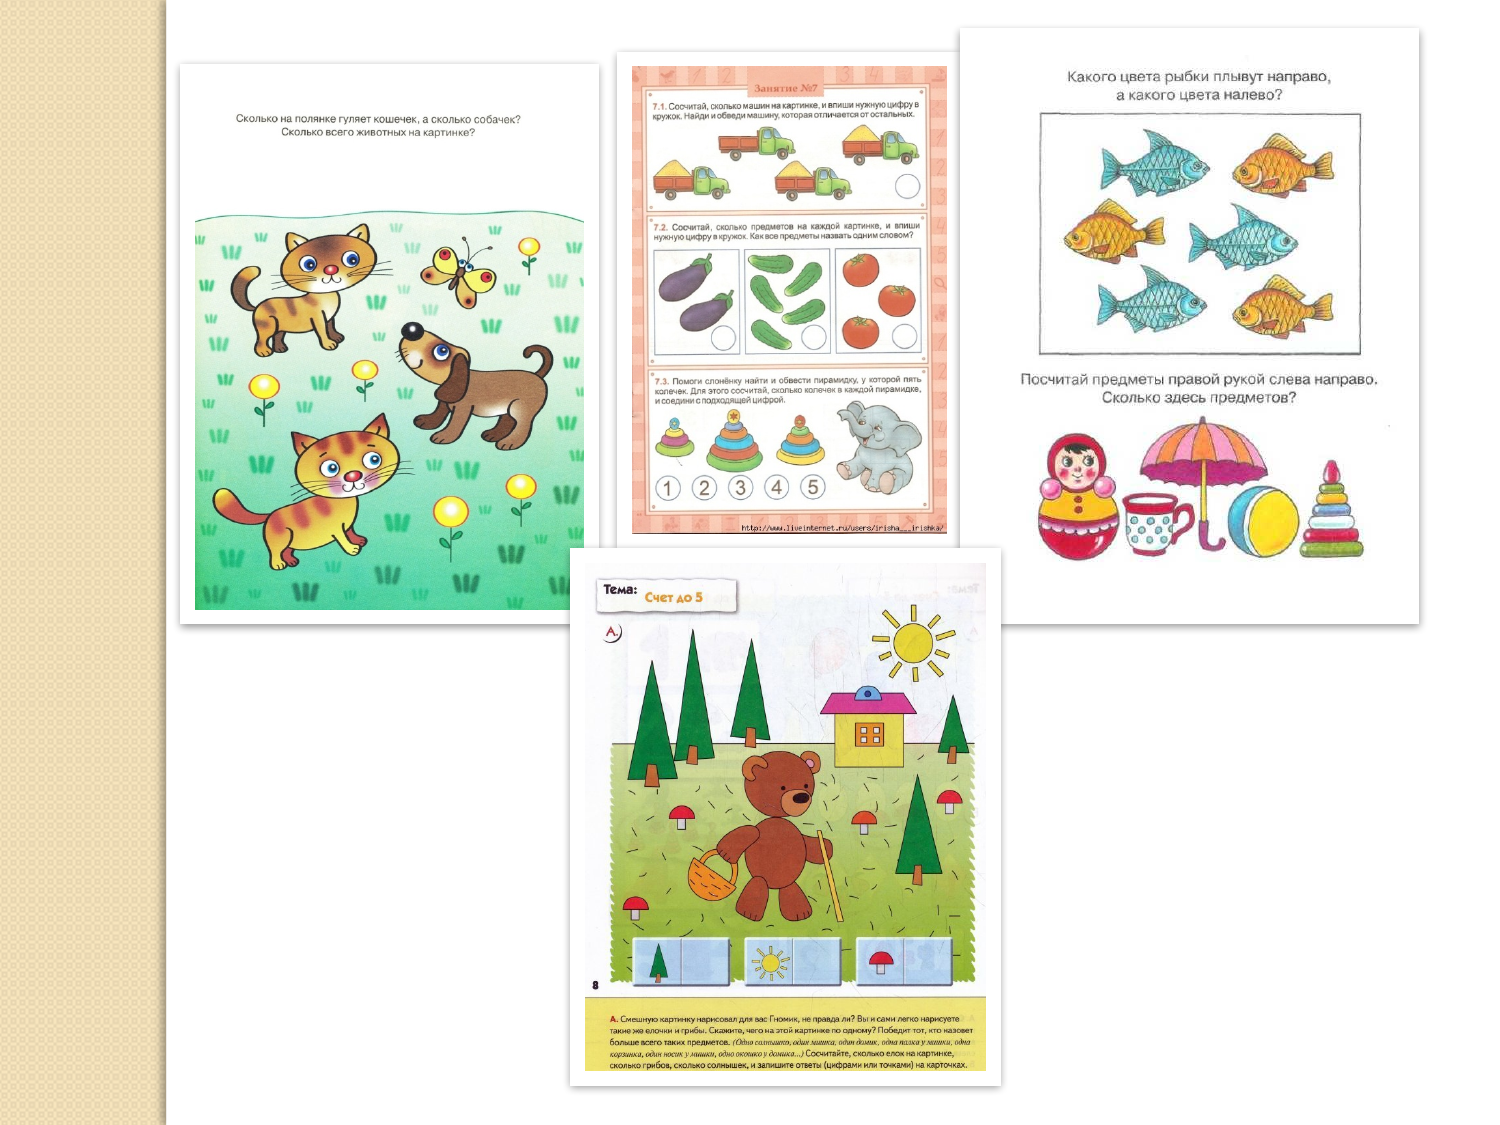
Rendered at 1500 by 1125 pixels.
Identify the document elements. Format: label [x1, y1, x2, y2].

picture [194, 42, 1405, 1072]
picture [631, 66, 947, 535]
